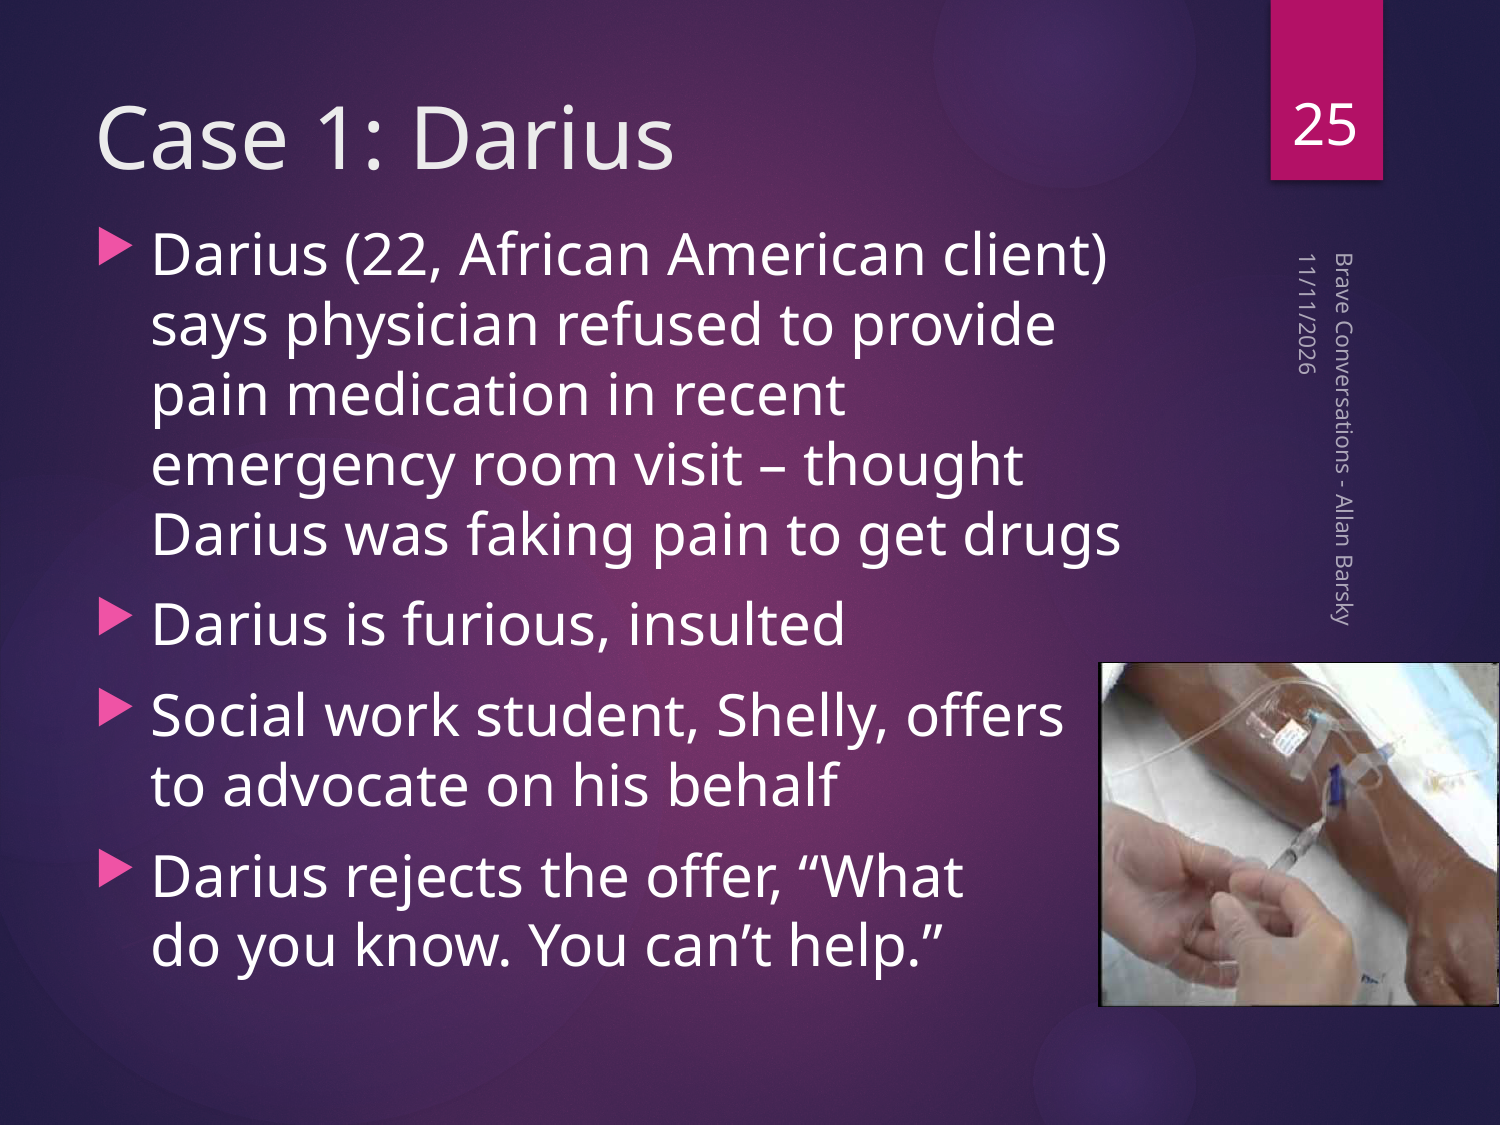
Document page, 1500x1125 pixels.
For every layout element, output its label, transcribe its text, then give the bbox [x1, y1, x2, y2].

slide_number 25 [1273, 48, 1378, 175]
footer Brave Conversations - Allan Barsky [1320, 237, 1358, 660]
list Darius (22, African American client) says physician refused to provide pain medication in recent emergency room visit – thought Darius was faking pain to get drugs Darius is furious, insulted Social work student, Shelly, offers to advocate on his behalf Darius rejects the offer, “What do you know. You can’t help.” [79, 209, 1181, 1007]
title Case 1: Darius [79, 74, 1237, 304]
picture [1097, 661, 1499, 1007]
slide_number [1292, 237, 1320, 400]
